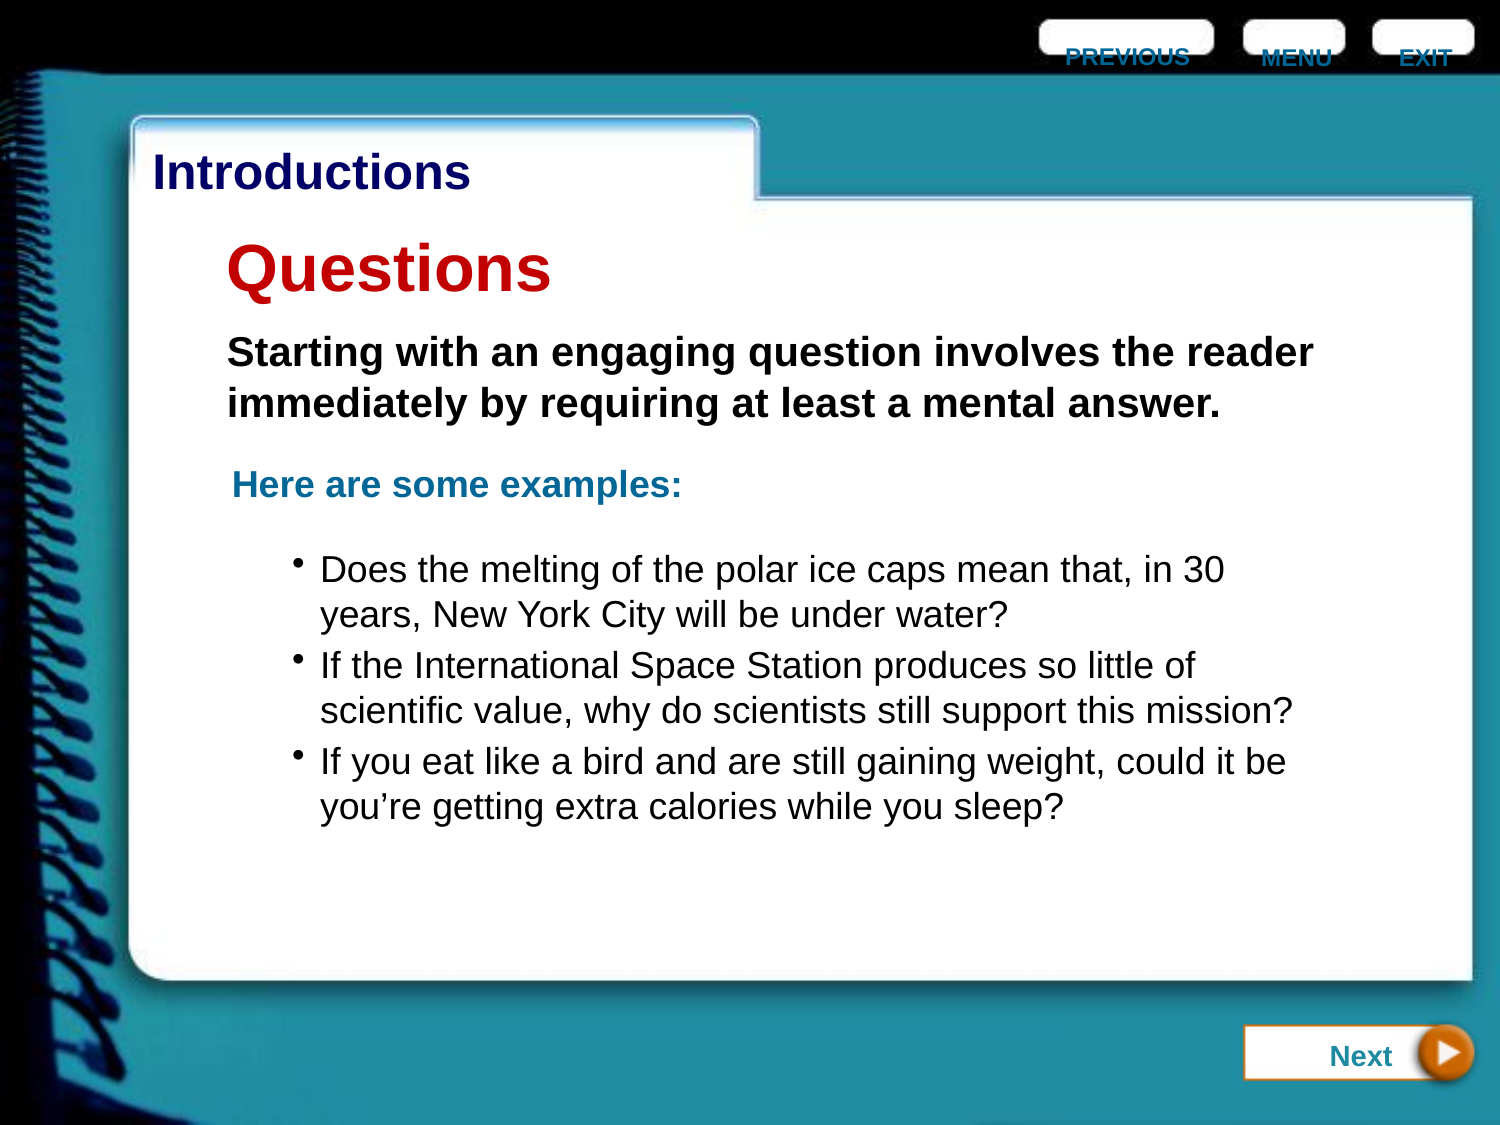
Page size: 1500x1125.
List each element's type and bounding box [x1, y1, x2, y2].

picture [0, 0, 1500, 1125]
text_box [1064, 1007, 1500, 1125]
